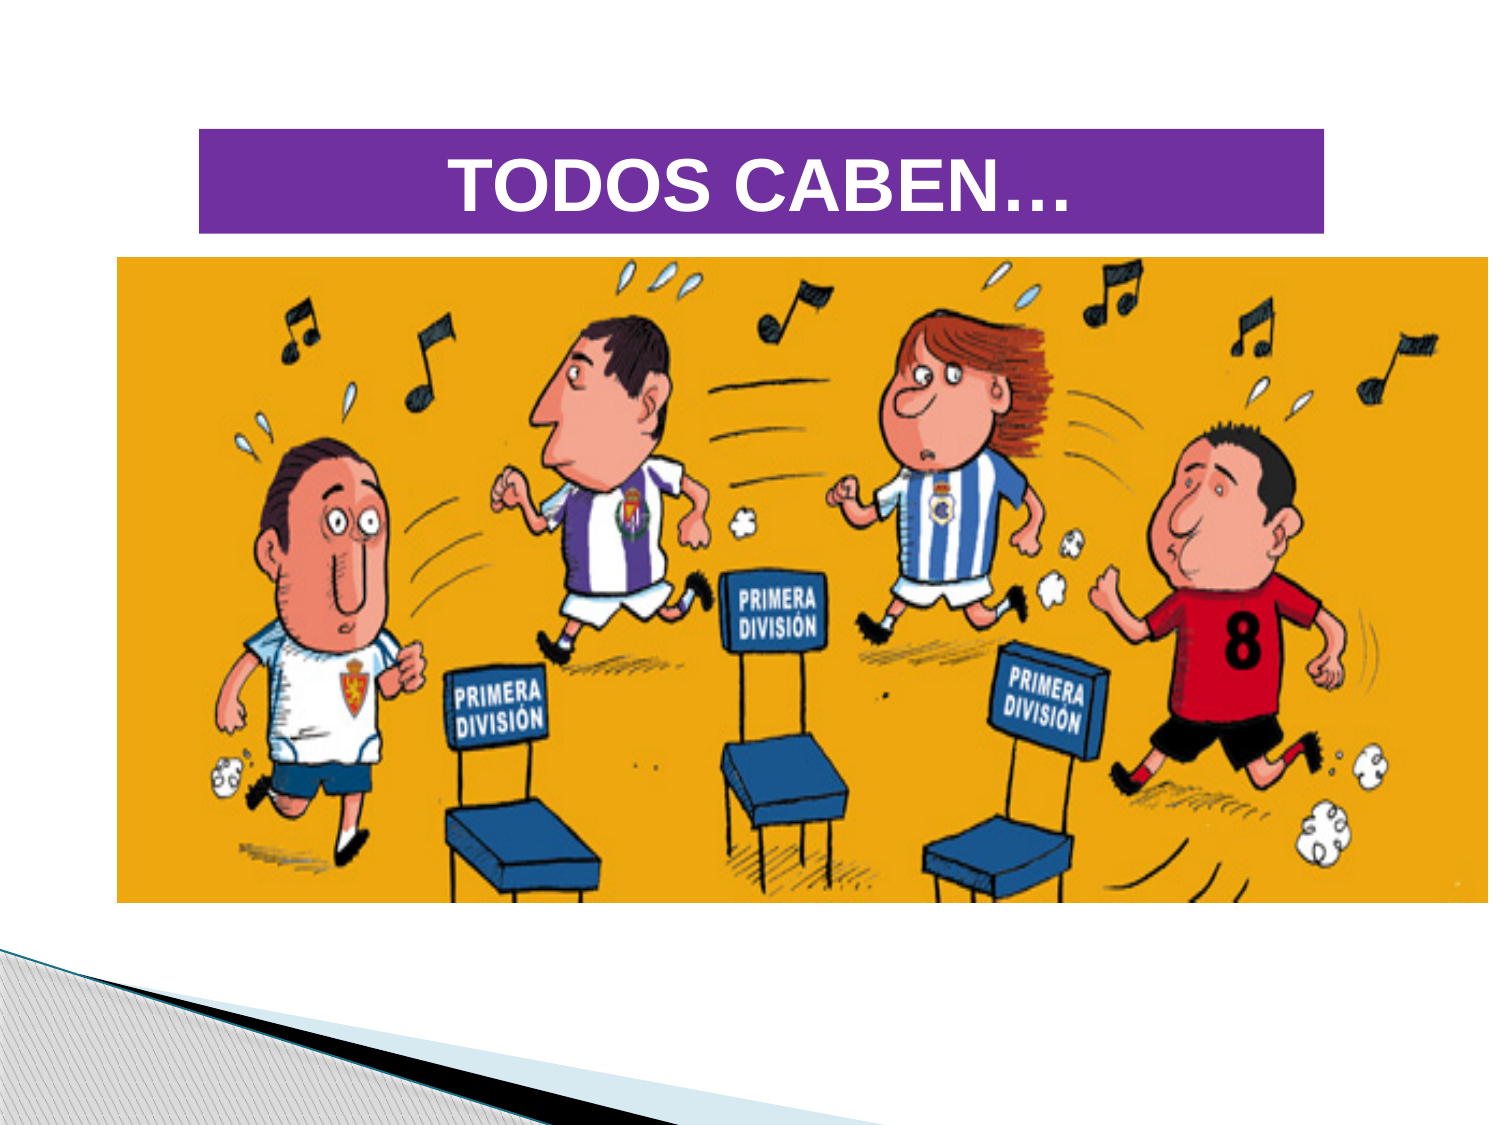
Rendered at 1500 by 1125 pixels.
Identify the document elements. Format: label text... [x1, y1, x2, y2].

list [116, 257, 1488, 903]
text_box TODOS CABEN… [199, 128, 1325, 234]
